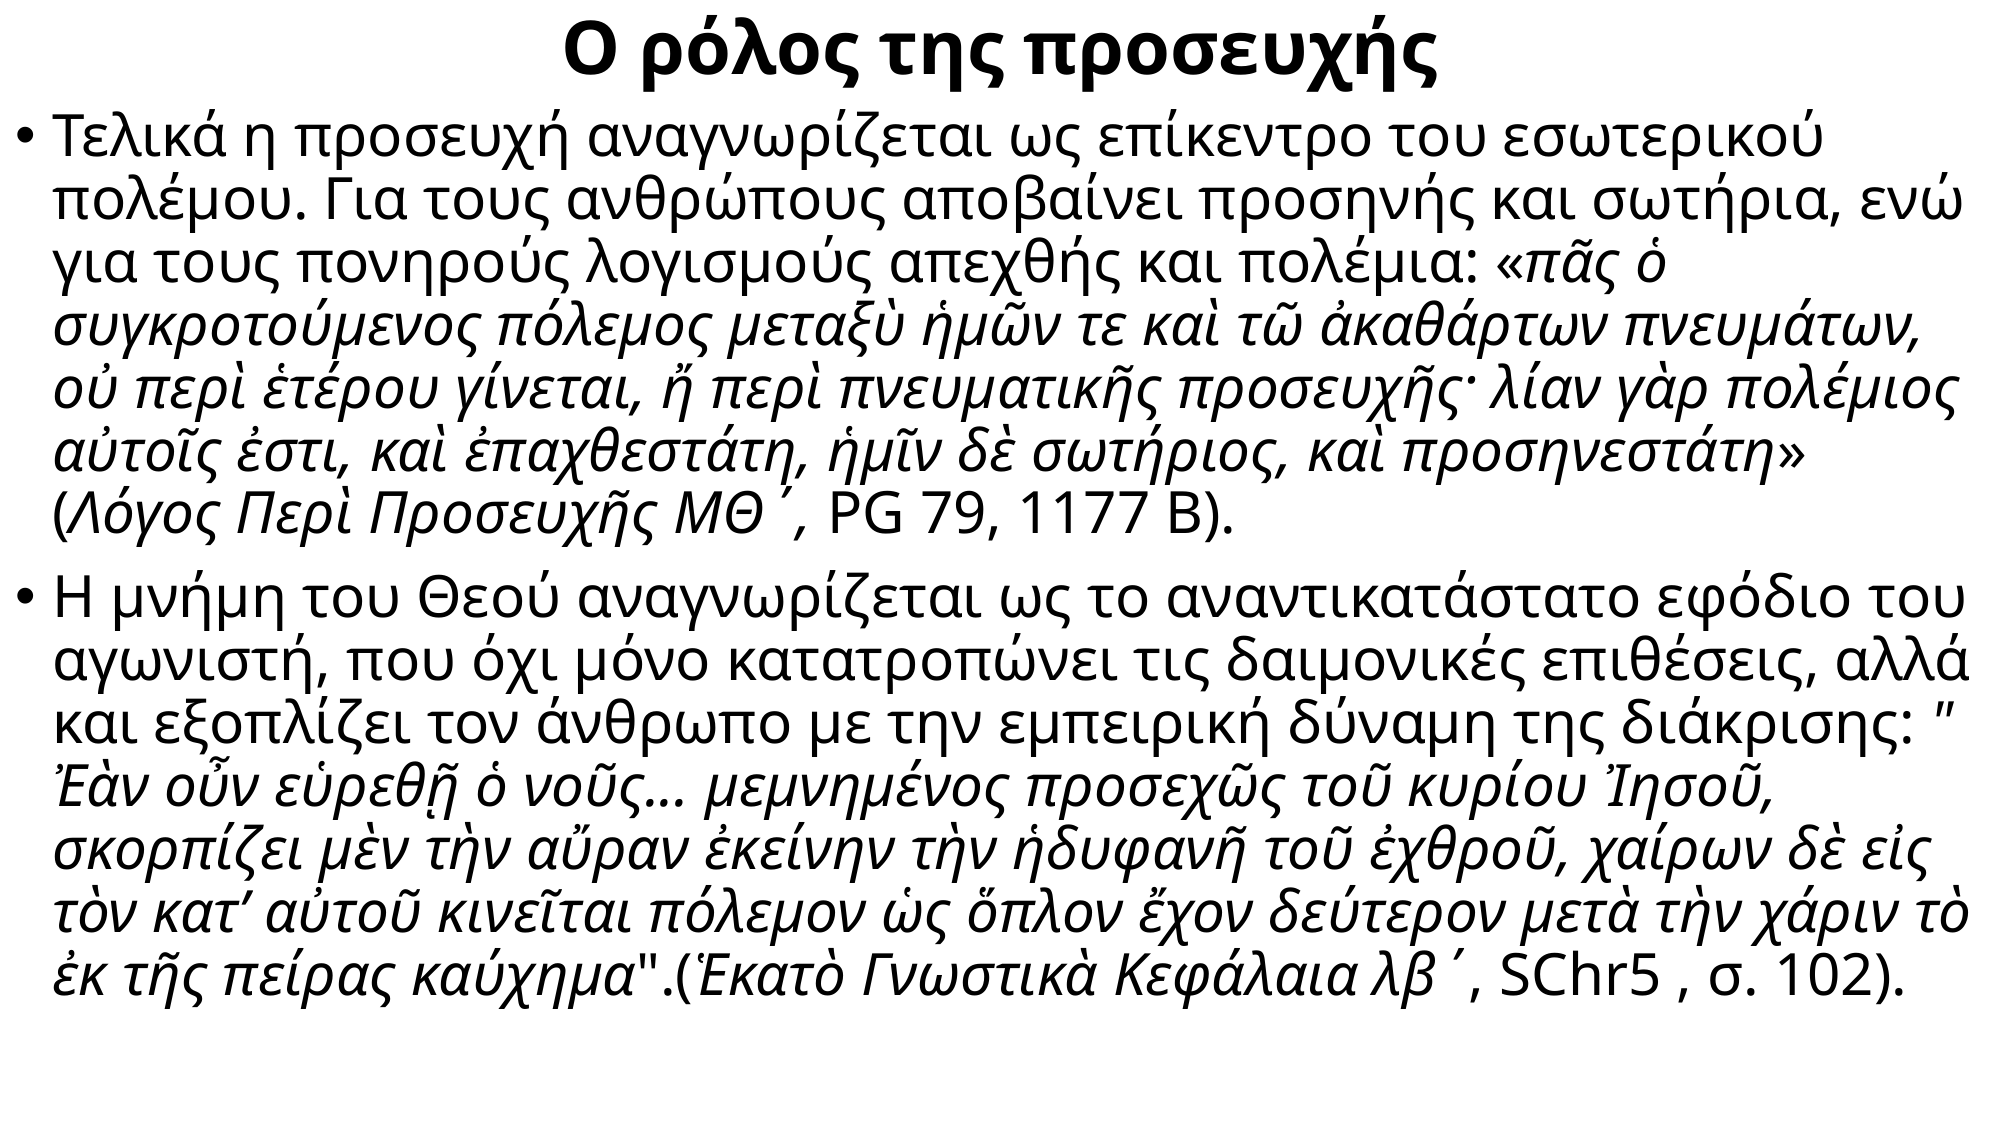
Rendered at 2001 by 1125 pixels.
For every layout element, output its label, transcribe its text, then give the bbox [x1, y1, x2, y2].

list Τελικά η προσευχή αναγνωρίζεται ως επίκεντρο του εσωτερικού πολέμου. Για τους ανθρώπους αποβαίνει προσηνής και σωτήρια, ενώ για τους πονηρούς λογισμούς απεχθής και πολέμια: «πᾶς ὁ συγκροτούμενος πόλεμος μεταξὺ ἡμῶν τε καὶ τῶ ἀκαθάρτων πνευμάτων, οὐ περὶ ἑτέρου γίνεται, ἤ περὶ πνευματικῆς προσευχῆς· λίαν γὰρ πολέμιος αὐτοῖς ἐστι, καὶ ἐπαχθεστάτη, ἡμῖν δὲ σωτήριος, καὶ προσηνεστάτη» (Λόγος Περὶ Προσευχῆς ΜΘ΄, PG 79, 1177 Β). Η μνήμη του Θεού αναγνωρίζεται ως το αναντικατάστατο εφόδιο του αγωνιστή, που όχι μόνο κατατροπώνει τις δαιμονικές επιθέσεις, αλλά και εξοπλίζει τον άνθρωπο με την εμπειρική δύναμη της διάκρισης: " Ἐὰν οὖν εὑρεθῇ ὁ νοῦς... μεμνημένος προσεχῶς τοῦ κυρίου Ἰησοῦ, σκορπίζει μὲν τὴν αὔραν ἐκείνην τὴν ἡδυφανῆ τοῦ ἐχθροῦ, χαίρων δὲ εἰς τὸν κατ’ αὐτοῦ κινεῖται πόλεμον ὡς ὅπλον ἔχον δεύτερον μετὰ τὴν χάριν τὸ ἐκ τῆς πείρας καύχημα".(Ἑκατὸ Γνωστικὰ Κεφάλαια λβ΄, SChr5 , σ. 102). [0, 98, 2000, 1125]
title Ο ρόλος της προσευχής [137, 3, 1863, 98]
